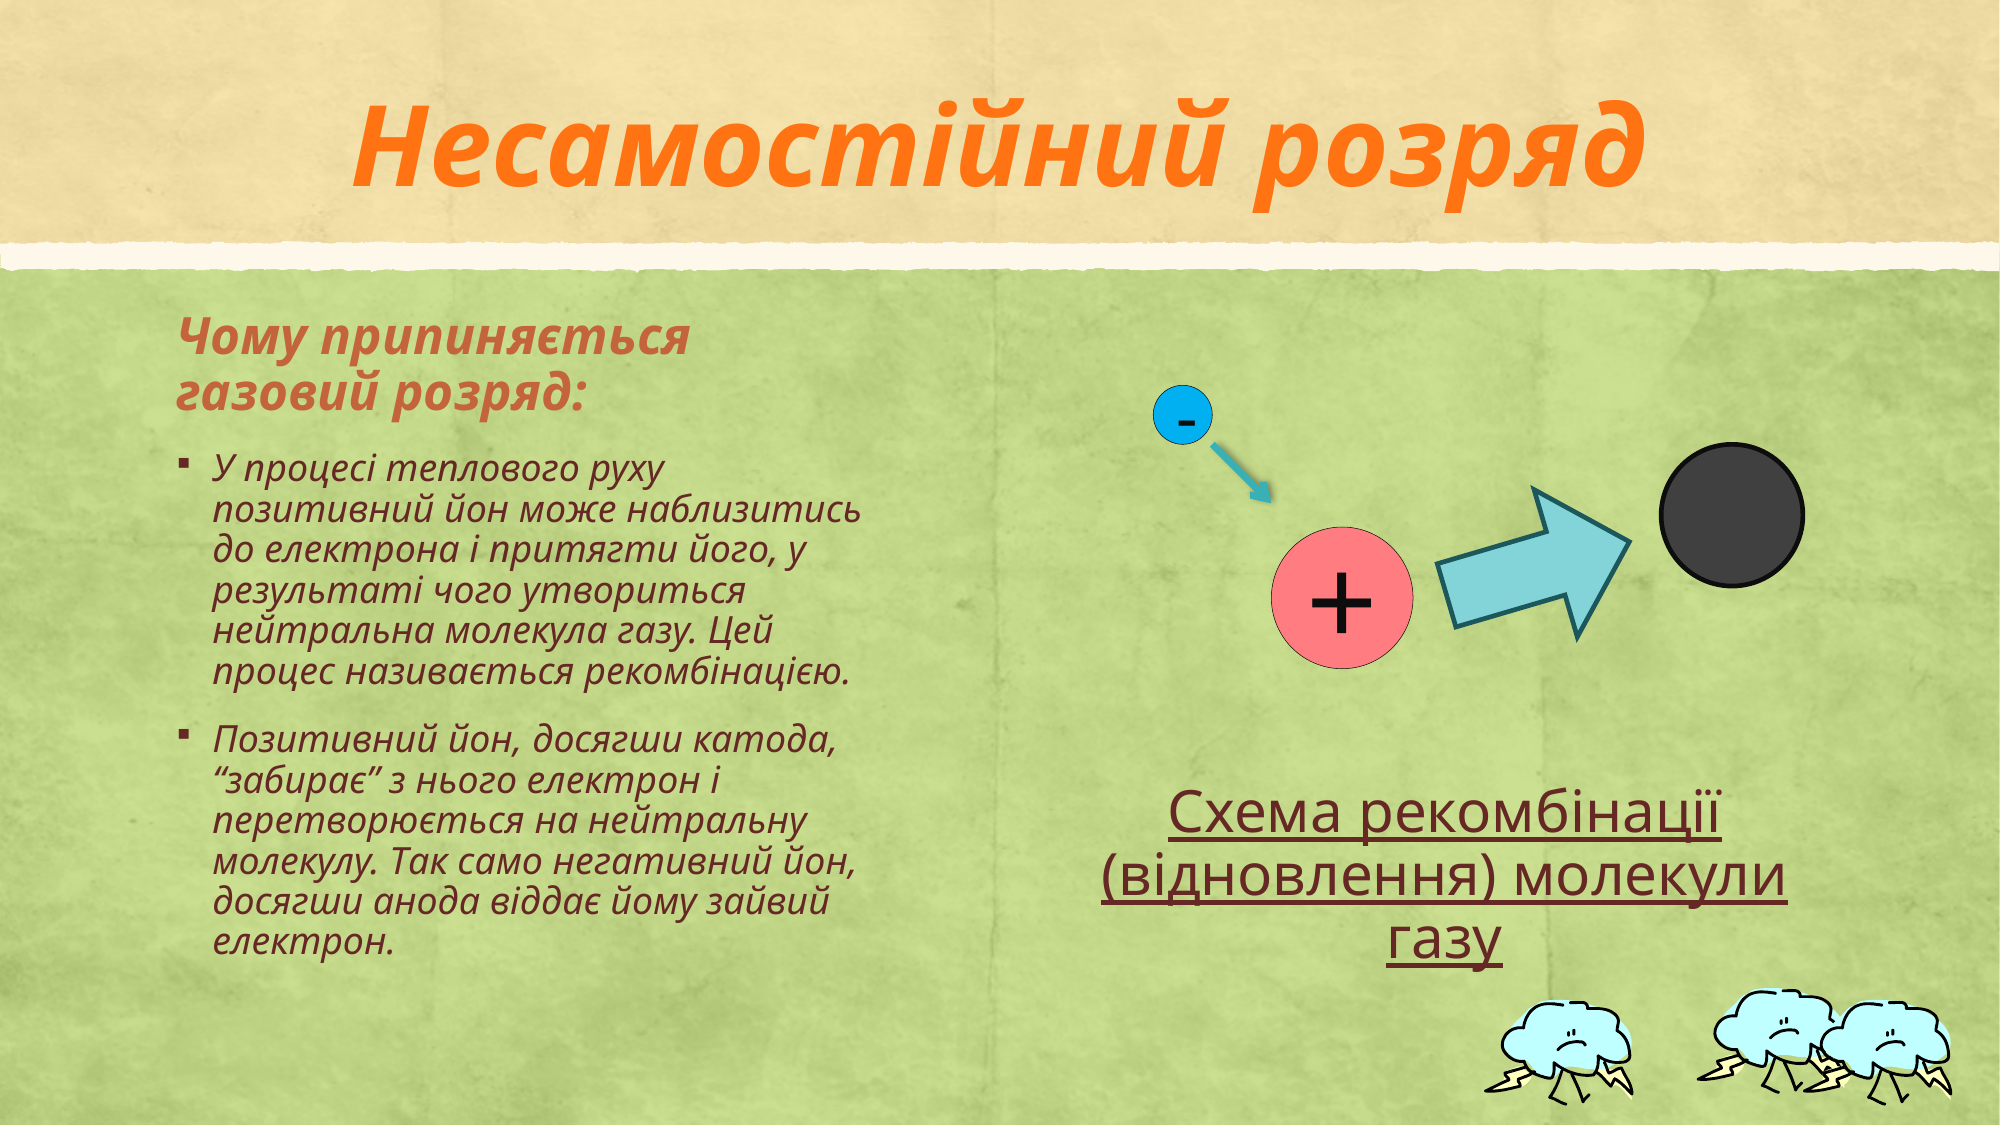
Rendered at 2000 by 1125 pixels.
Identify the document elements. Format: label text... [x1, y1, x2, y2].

text_box - [1150, 382, 1215, 447]
text_box [1434, 484, 1633, 644]
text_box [1211, 443, 1272, 504]
list Схема рекомбінації (відновлення) молекули газу [1082, 775, 1807, 918]
text_box [1658, 441, 1806, 589]
picture [1696, 987, 1955, 1107]
text_box + [1269, 524, 1416, 672]
list Чому припиняється газовий розряд: У процесі теплового руху позитивний йон може наблизитись до електрона і притягти його, у результаті чого утвориться нейтральна молекула газу. Цей процес називається рекомбінацією. Позитивний йон, досягши катода, “забирає” з нього електрон і перетворюється на нейтральну молекулу. Так само негативний йон, досягши анода віддає йому зайвий електрон. [161, 302, 886, 1003]
title Несамостійний розряд [249, 31, 1750, 219]
picture [1483, 998, 1636, 1107]
